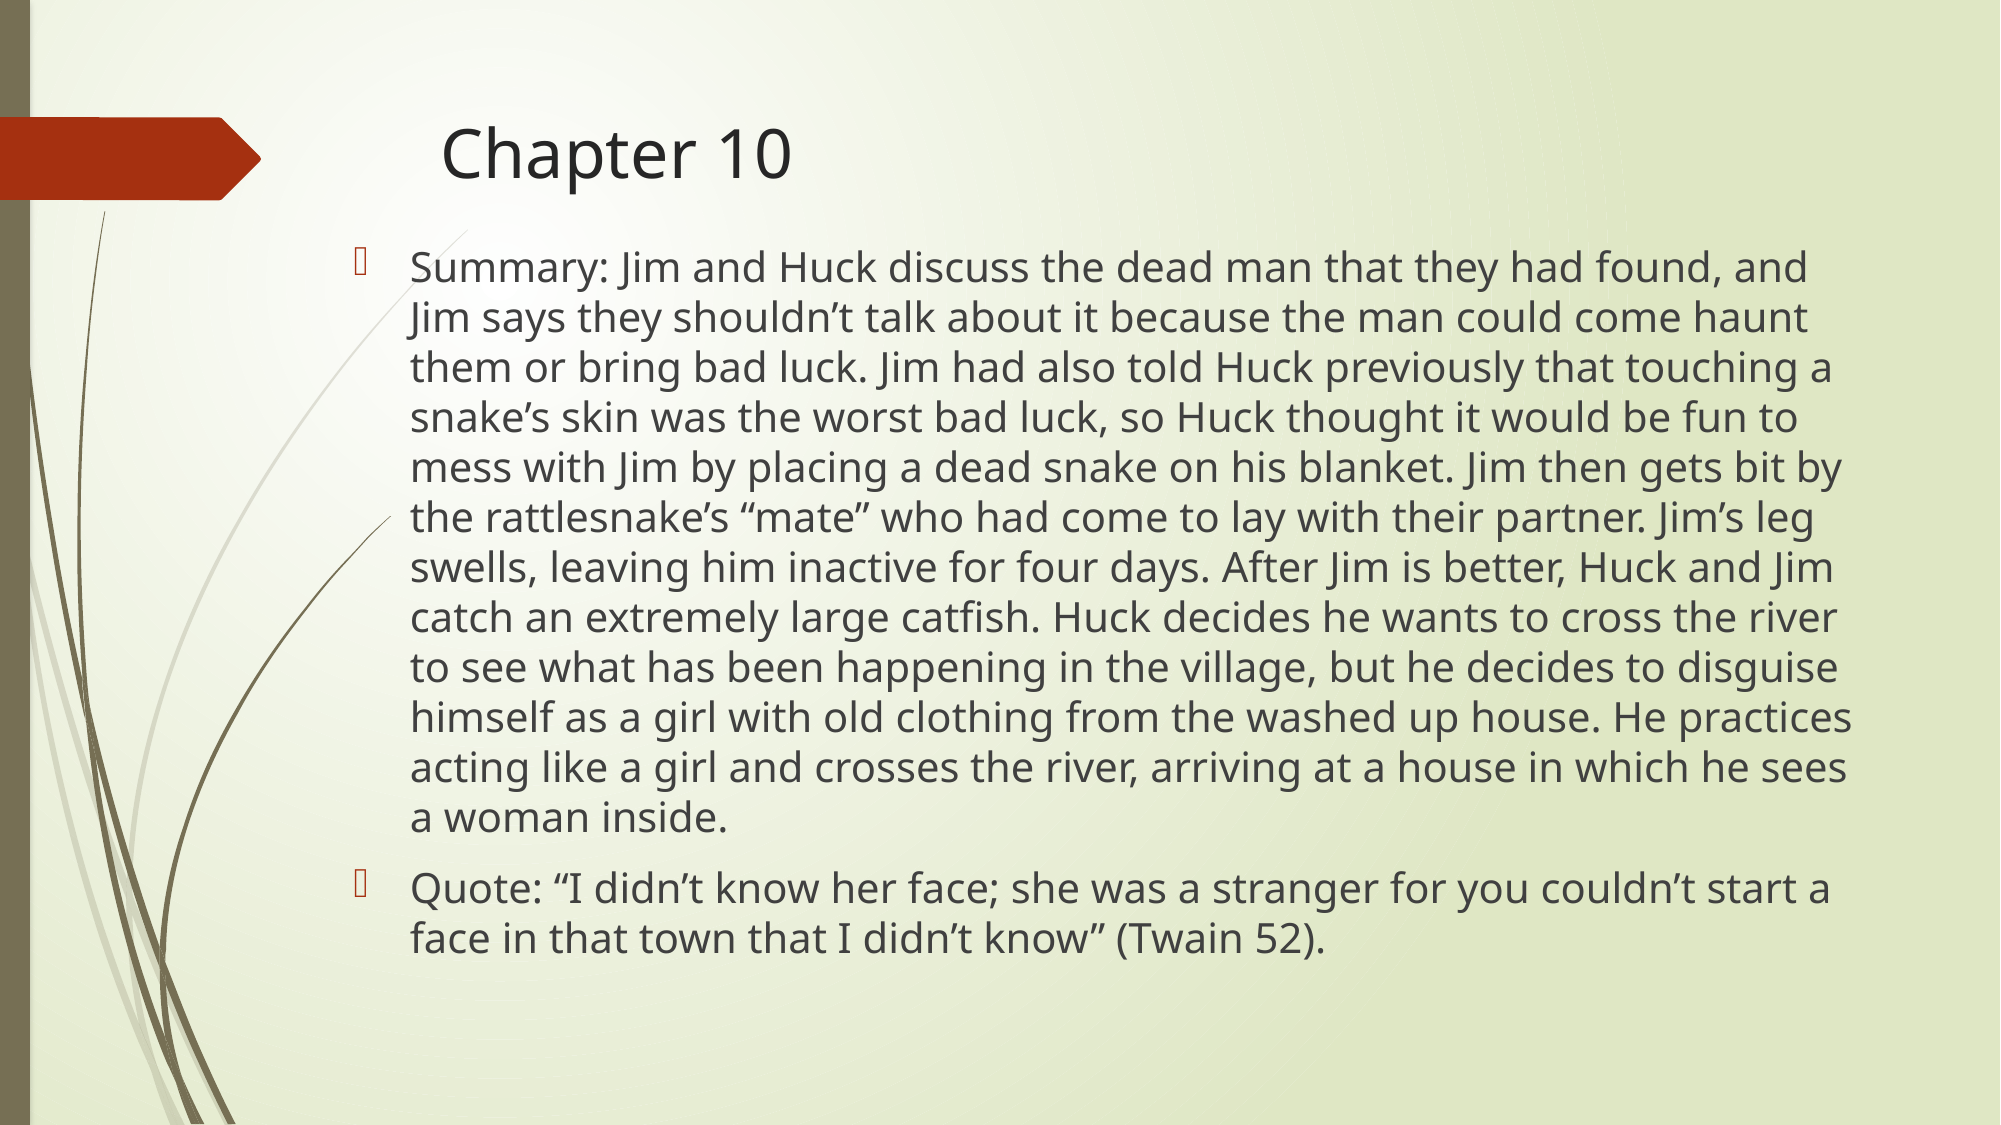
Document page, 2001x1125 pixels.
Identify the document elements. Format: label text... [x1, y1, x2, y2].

list Summary: Jim and Huck discuss the dead man that they had found, and Jim says they shouldn’t talk about it because the man could come haunt them or bring bad luck. Jim had also told Huck previously that touching a snake’s skin was the worst bad luck, so Huck thought it would be fun to mess with Jim by placing a dead snake on his blanket. Jim then gets bit by the rattlesnake’s “mate” who had come to lay with their partner. Jim’s leg swells, leaving him inactive for four days. After Jim is better, Huck and Jim catch an extremely large catfish. Huck decides he wants to cross the river to see what has been happening in the village, but he decides to disguise himself as a girl with old clothing from the washed up house. He practices acting like a girl and crosses the river, arriving at a house in which he sees a woman inside. Quote: “I didn’t know her face; she was a stranger for you couldn’t start a face in that town that I didn’t know” (Twain 52). [338, 232, 1872, 1044]
title Chapter 10 [425, 102, 1888, 200]
